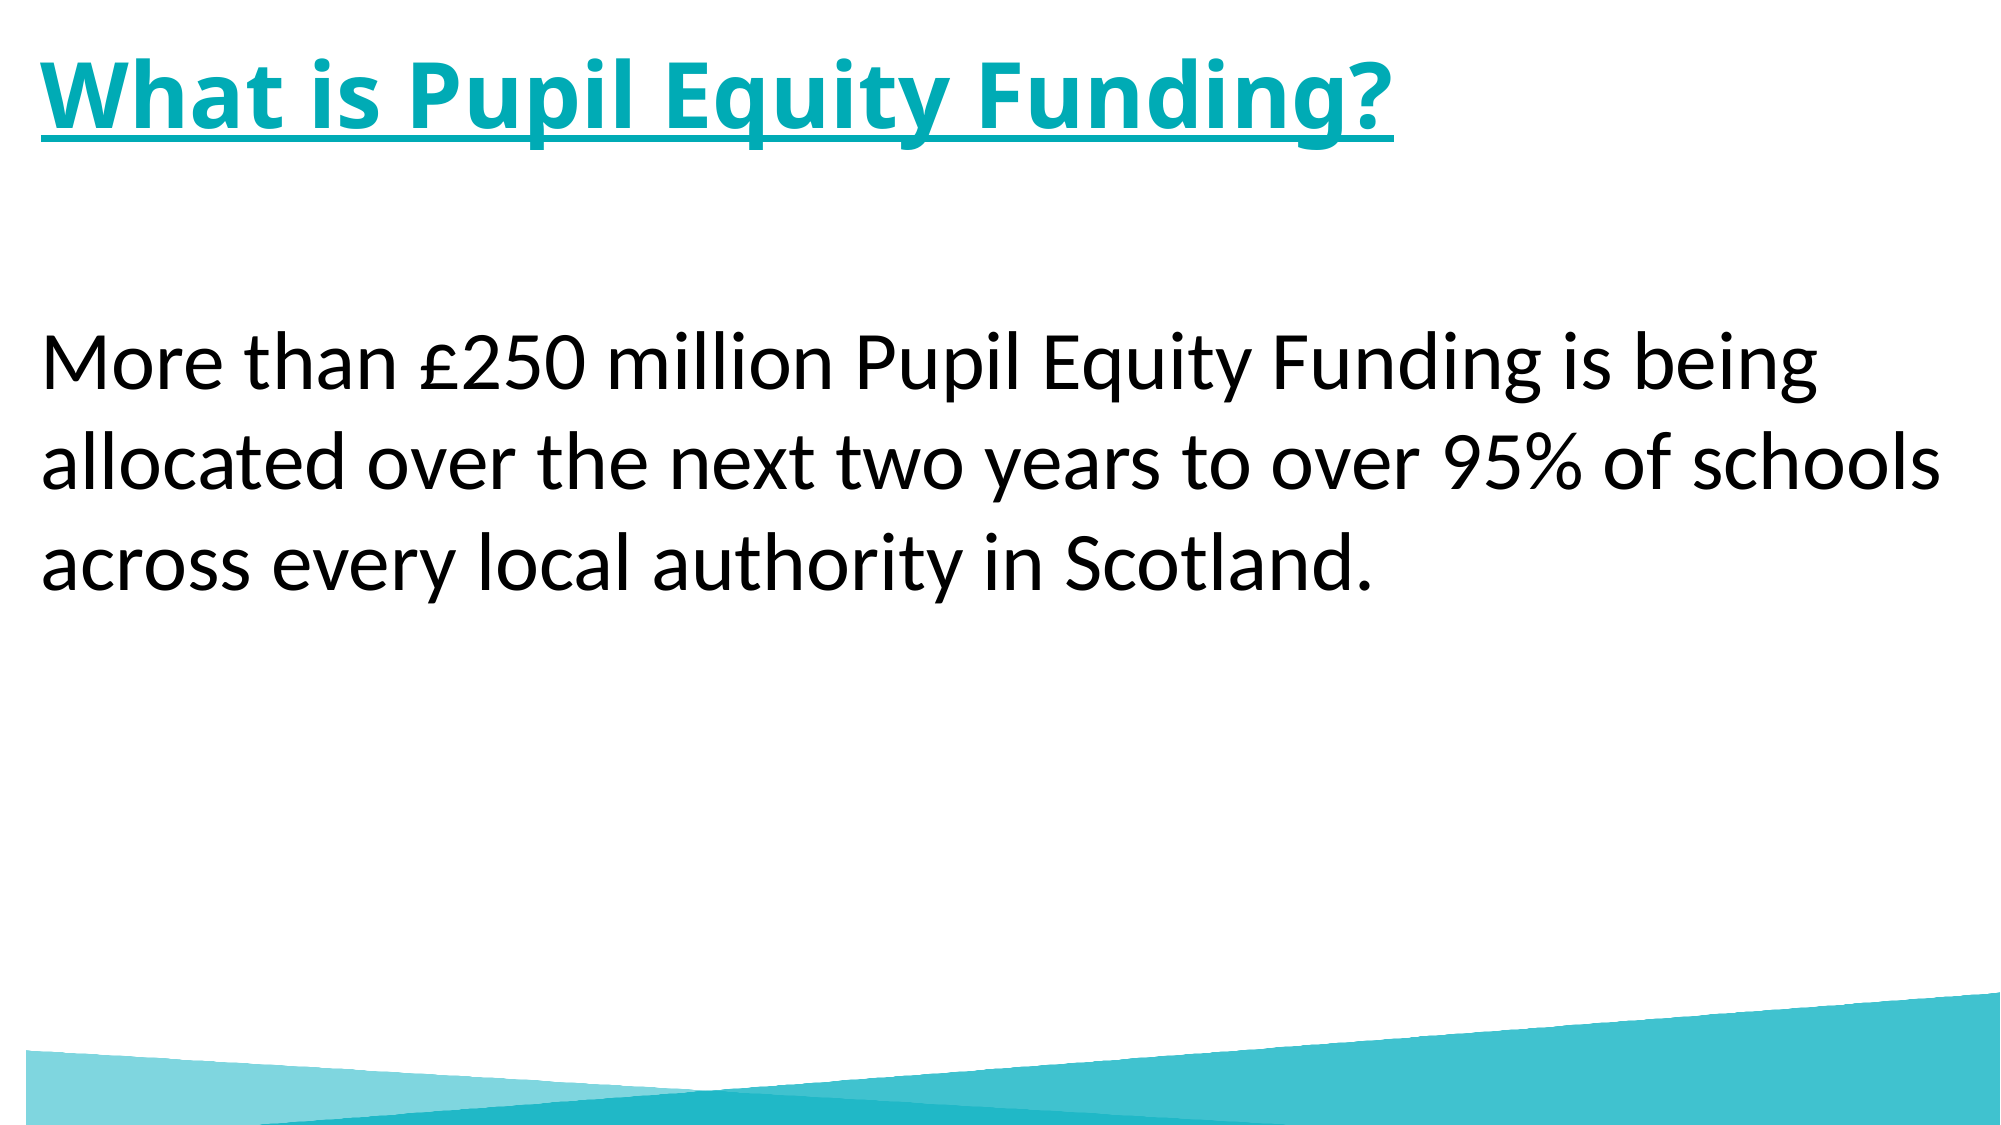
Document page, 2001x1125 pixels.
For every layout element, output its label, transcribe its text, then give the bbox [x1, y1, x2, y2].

picture [26, 992, 2000, 1125]
text_box What is Pupil Equity Funding? More than £250 million Pupil Equity Funding is being allocated over the next two years to over 95% of schools across every local authority in Scotland. [26, 29, 1965, 992]
